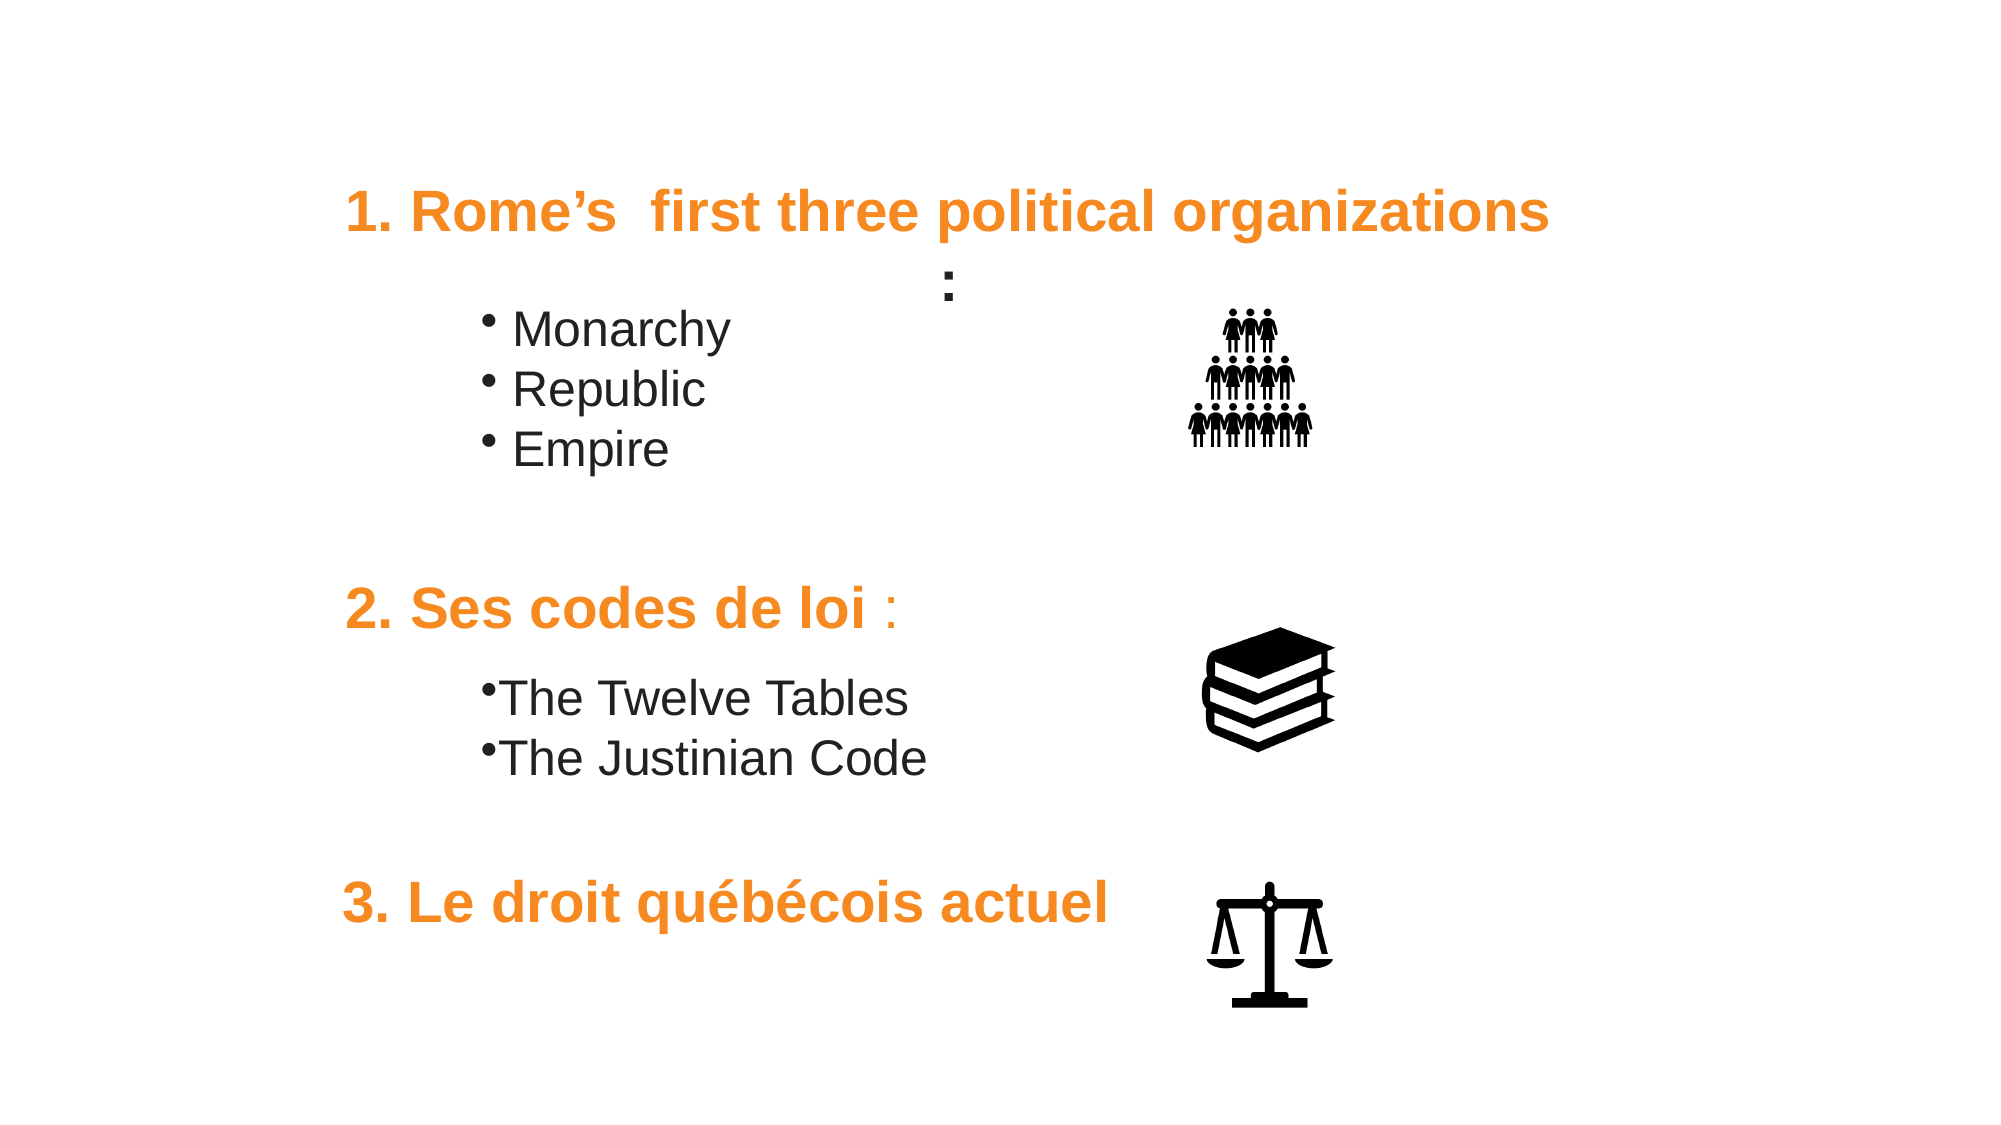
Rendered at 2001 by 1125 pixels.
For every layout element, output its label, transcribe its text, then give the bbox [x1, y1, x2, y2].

text_box Monarchy​ Republic​ Empire​ ​ [465, 289, 916, 530]
text_box The Twelve Tables The Justinian Code [465, 658, 1109, 854]
text_box 1. Rome’s first three political organizations : [327, 165, 1572, 411]
picture [1193, 614, 1344, 765]
picture [1173, 302, 1324, 453]
picture [1194, 869, 1345, 1020]
text_box 3. Le droit québécois actuel [327, 856, 1203, 1032]
text_box 2. Ses codes de loi​ : [161, 562, 1084, 743]
